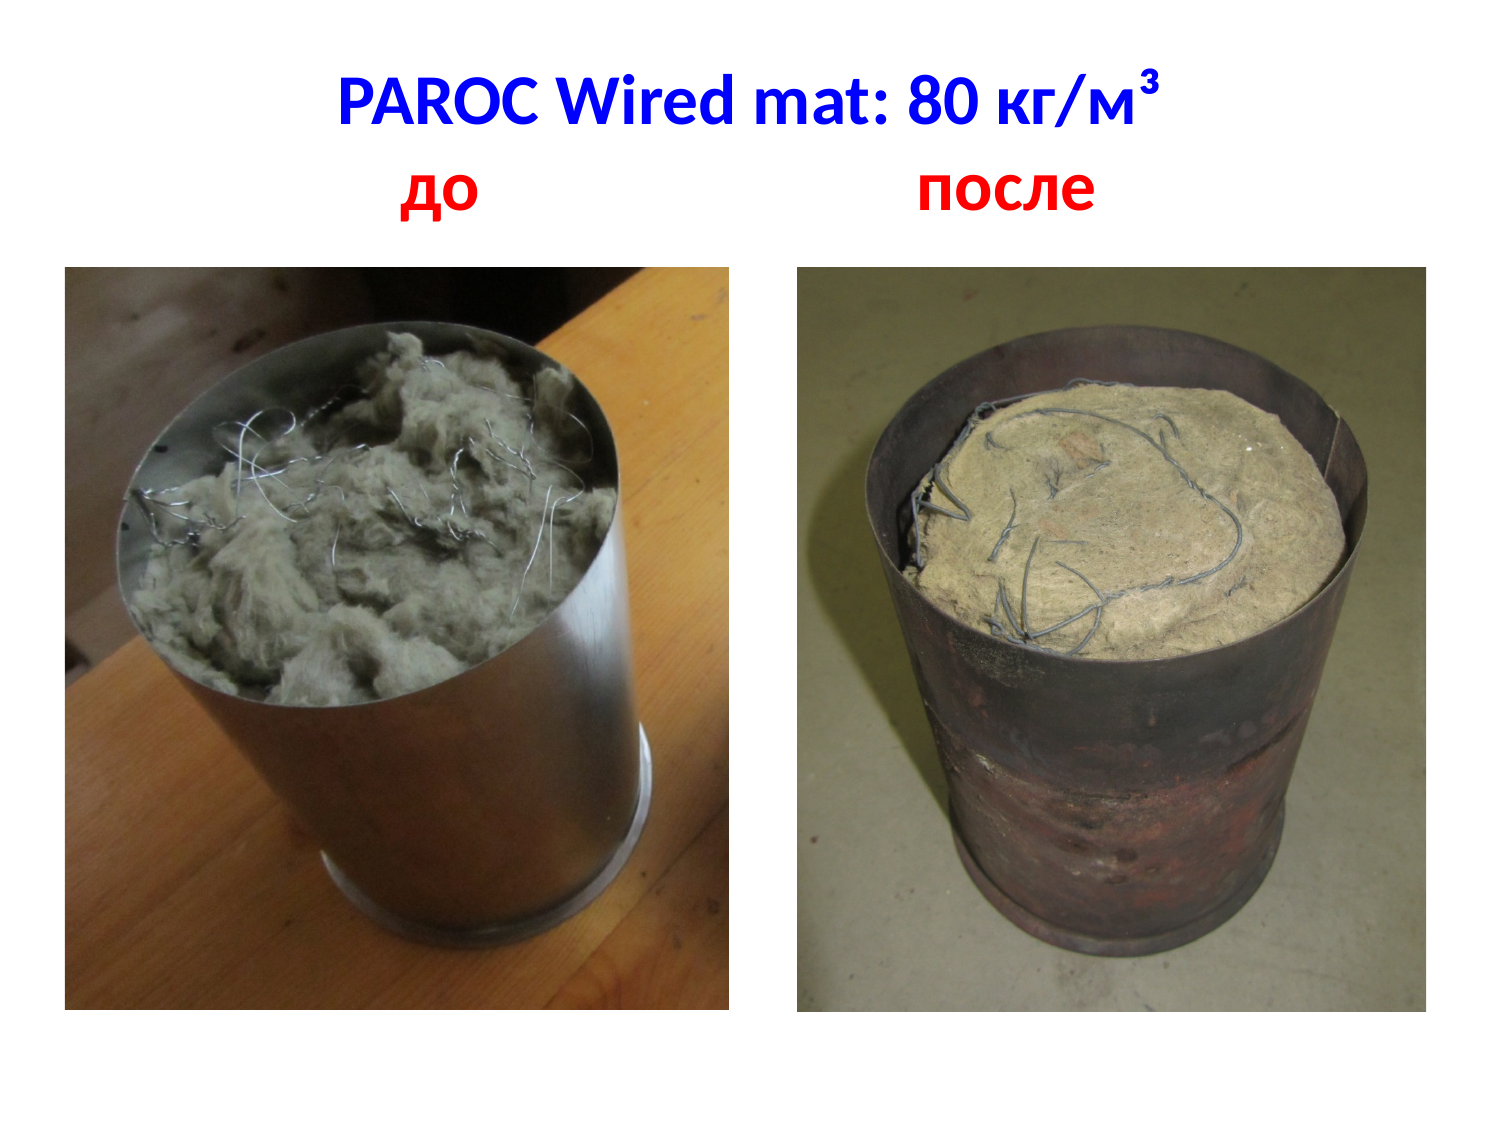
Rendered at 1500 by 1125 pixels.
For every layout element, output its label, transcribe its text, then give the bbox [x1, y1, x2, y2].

picture [796, 266, 1427, 1012]
title PAROC Wired mat: 80 кг/м³ до после [75, 45, 1425, 233]
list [64, 266, 730, 1010]
